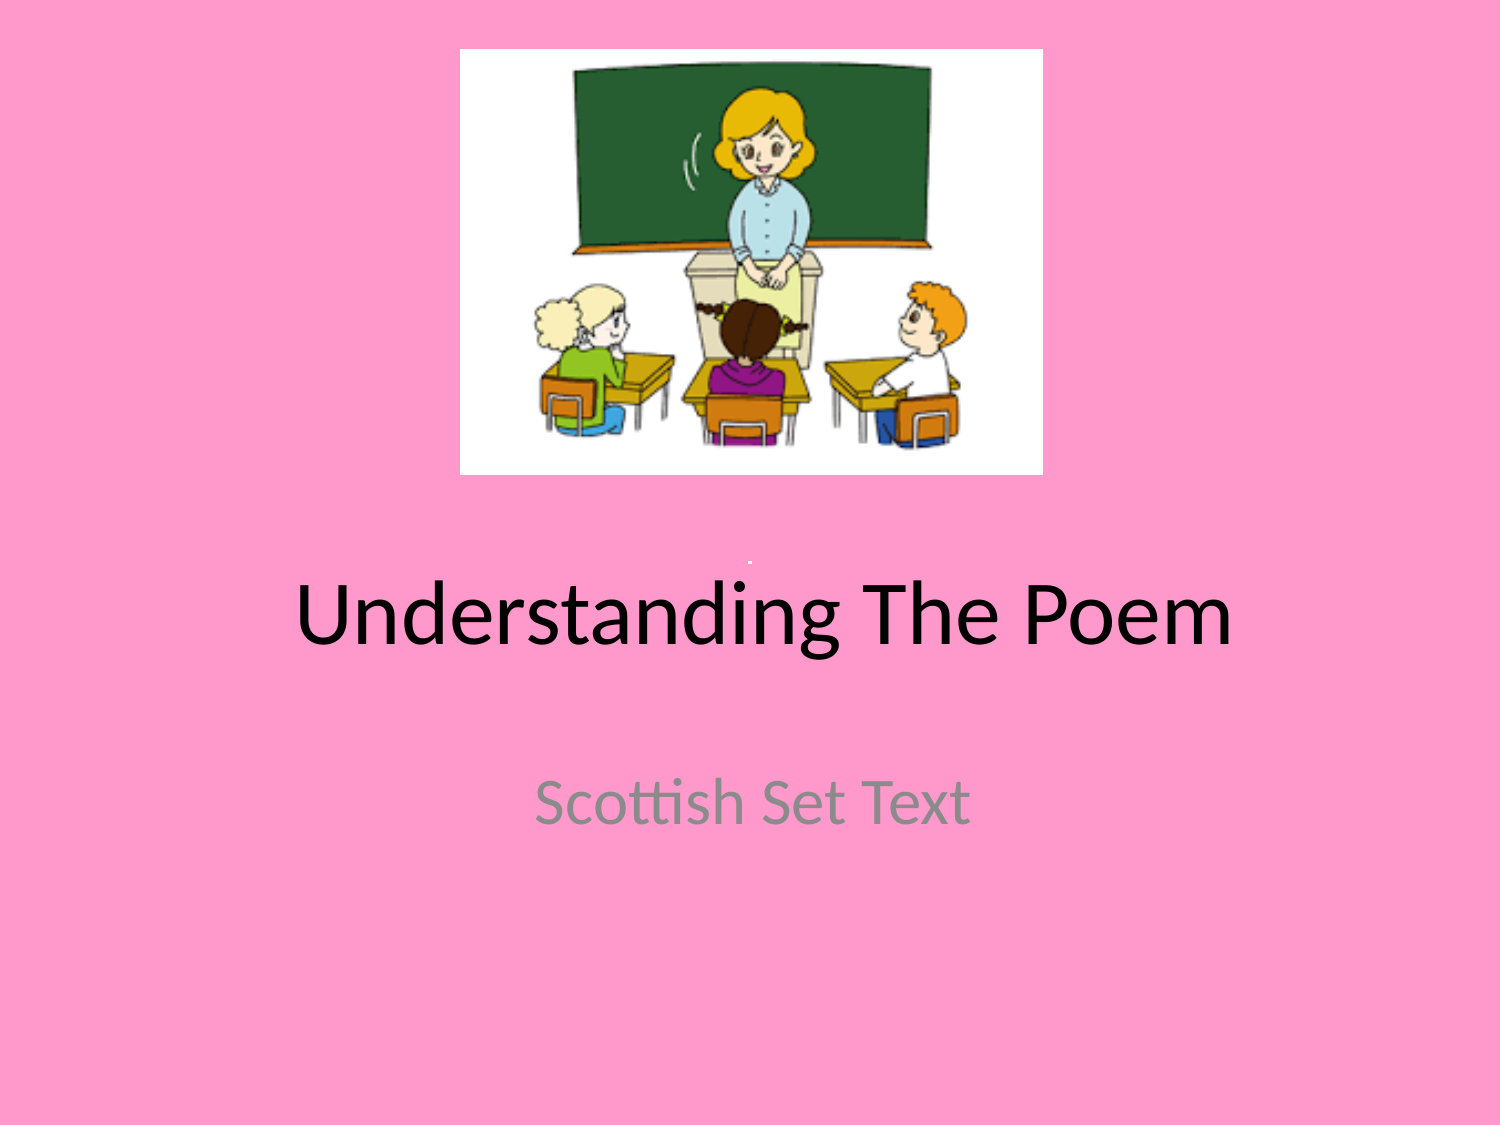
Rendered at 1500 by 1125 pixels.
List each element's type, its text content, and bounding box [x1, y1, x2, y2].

title Understanding The Poem [127, 486, 1403, 728]
picture [460, 49, 1043, 476]
subtitle Scottish Set Text [228, 750, 1279, 1038]
